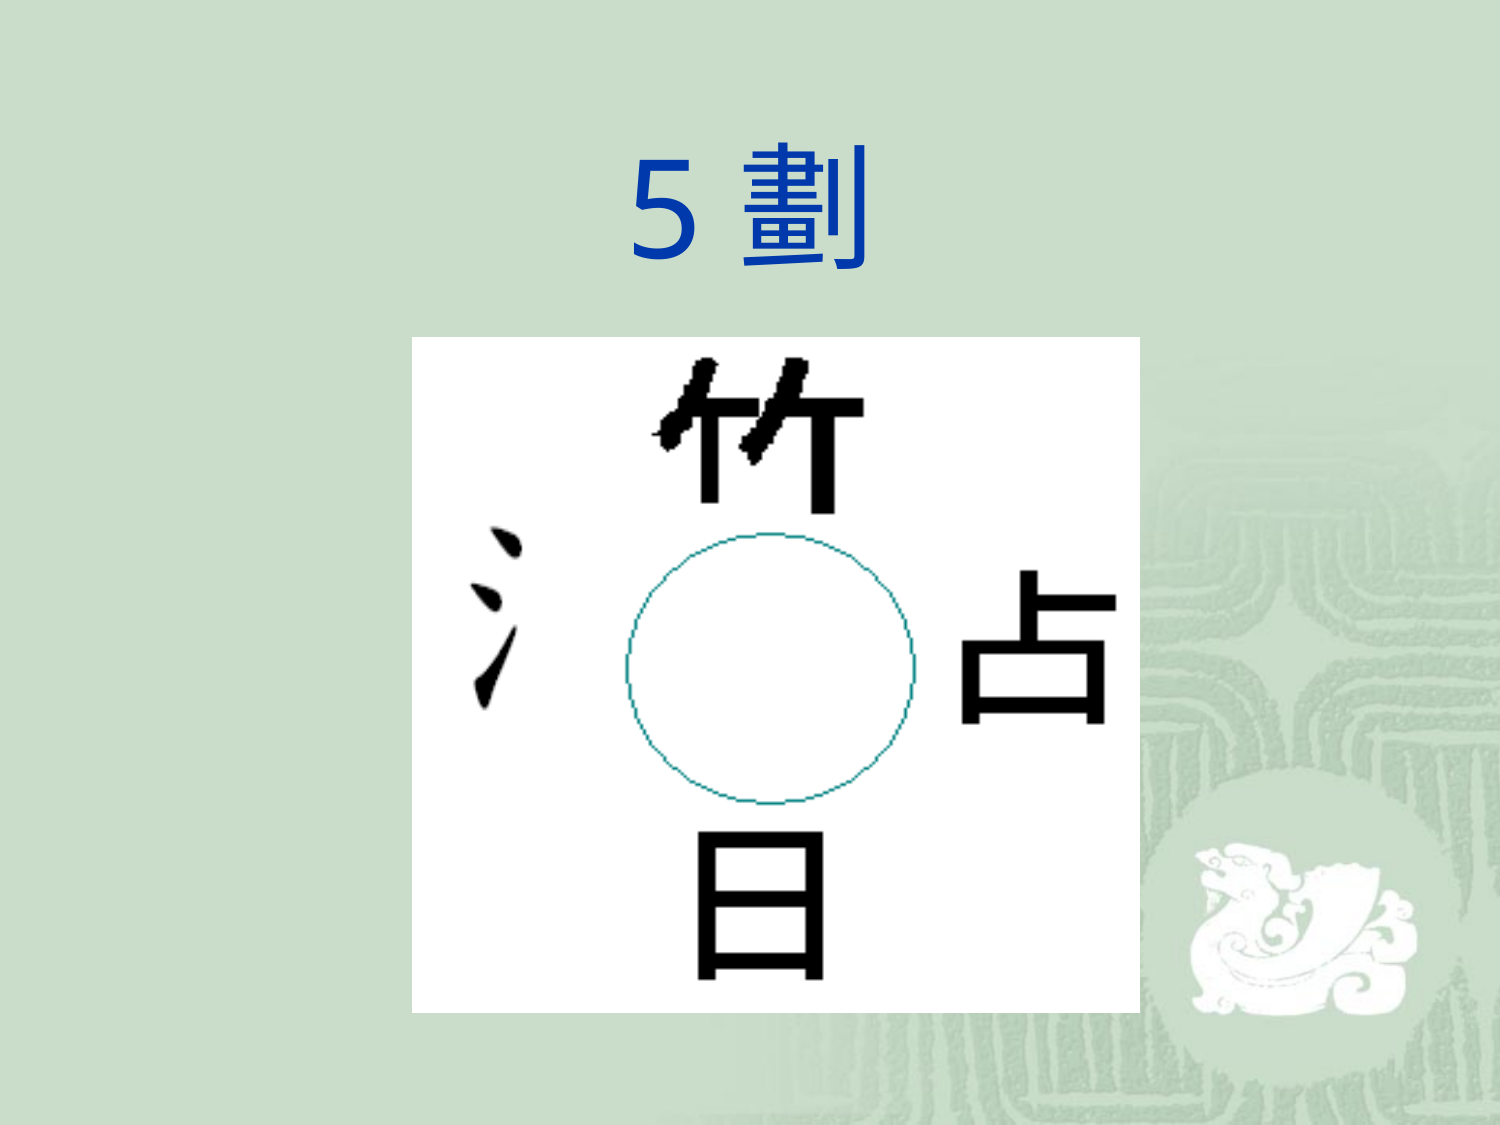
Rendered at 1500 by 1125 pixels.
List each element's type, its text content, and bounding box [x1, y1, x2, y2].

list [412, 337, 1140, 1013]
title 5劃 [112, 131, 1388, 275]
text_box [419, 455, 595, 752]
picture [0, 0, 1500, 1125]
